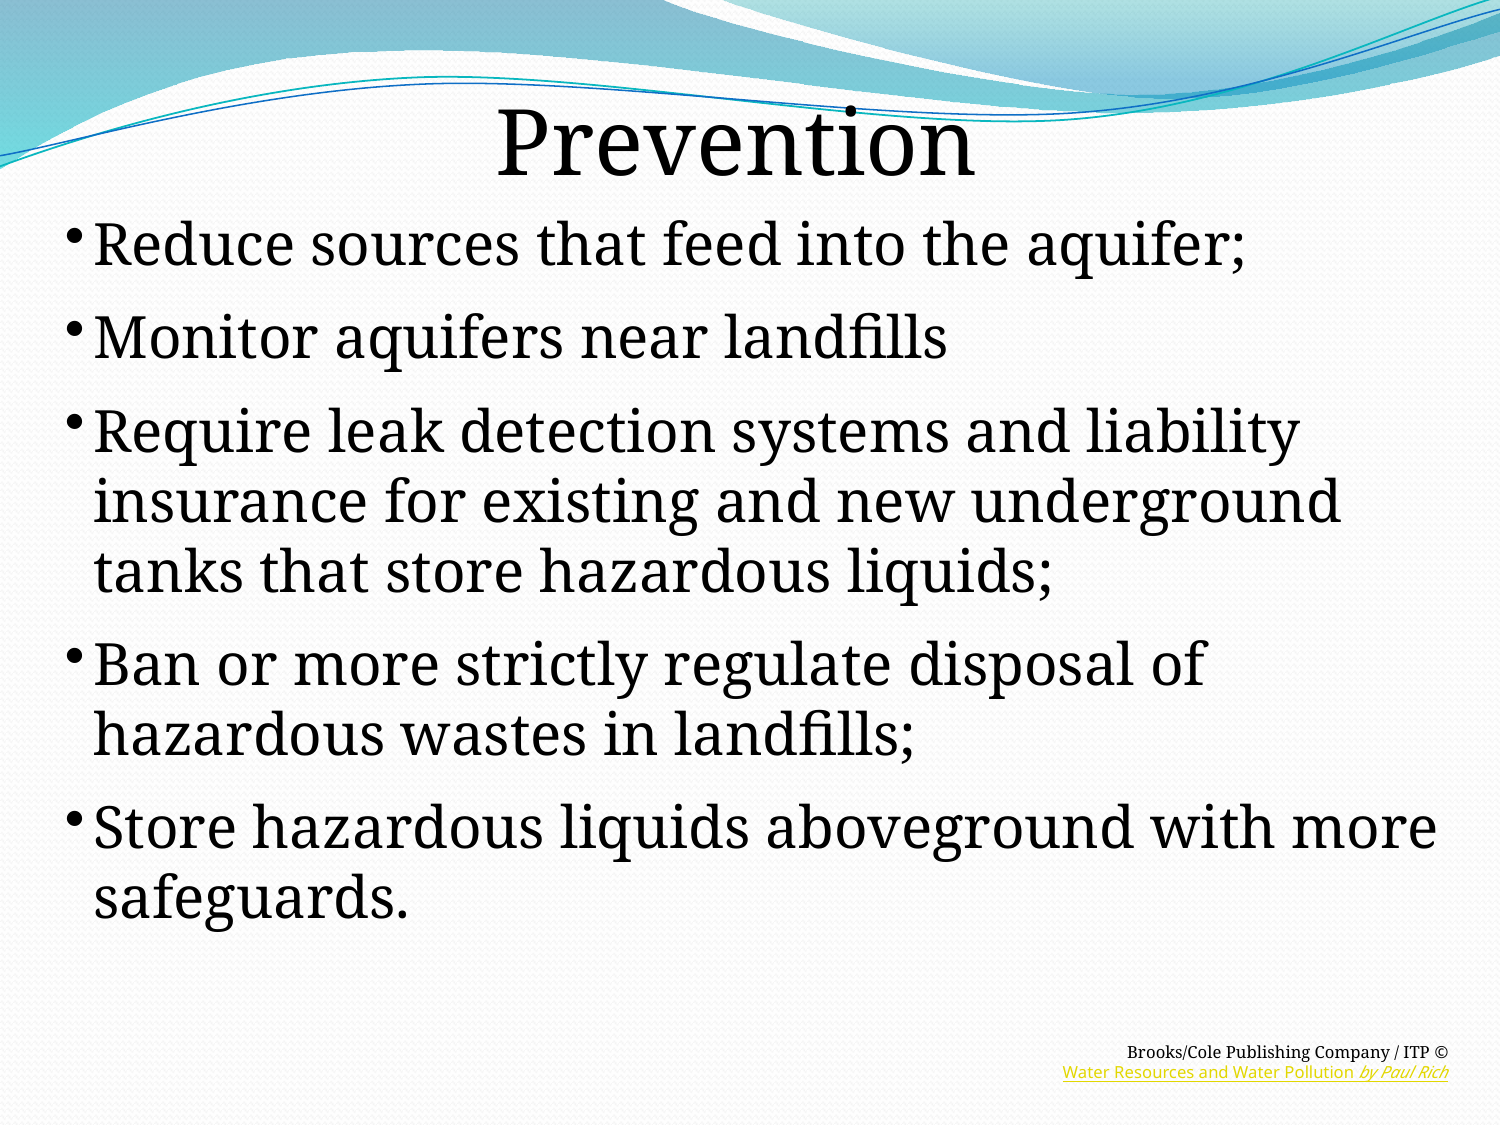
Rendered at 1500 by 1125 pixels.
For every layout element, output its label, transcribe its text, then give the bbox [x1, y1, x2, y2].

text_box © Brooks/Cole Publishing Company / ITP Water Resources and Water Pollution by Paul Rich [978, 1034, 1464, 1092]
text_box Prevention [9, 75, 1465, 203]
text_box Reduce sources that feed into the aquifer; Monitor aquifers near landfills Require leak detection systems and liability insurance for existing and new underground tanks that store hazardous liquids; Ban or more strictly regulate disposal of hazardous wastes in landfills; Store hazardous liquids aboveground with more safeguards. [49, 203, 1463, 938]
